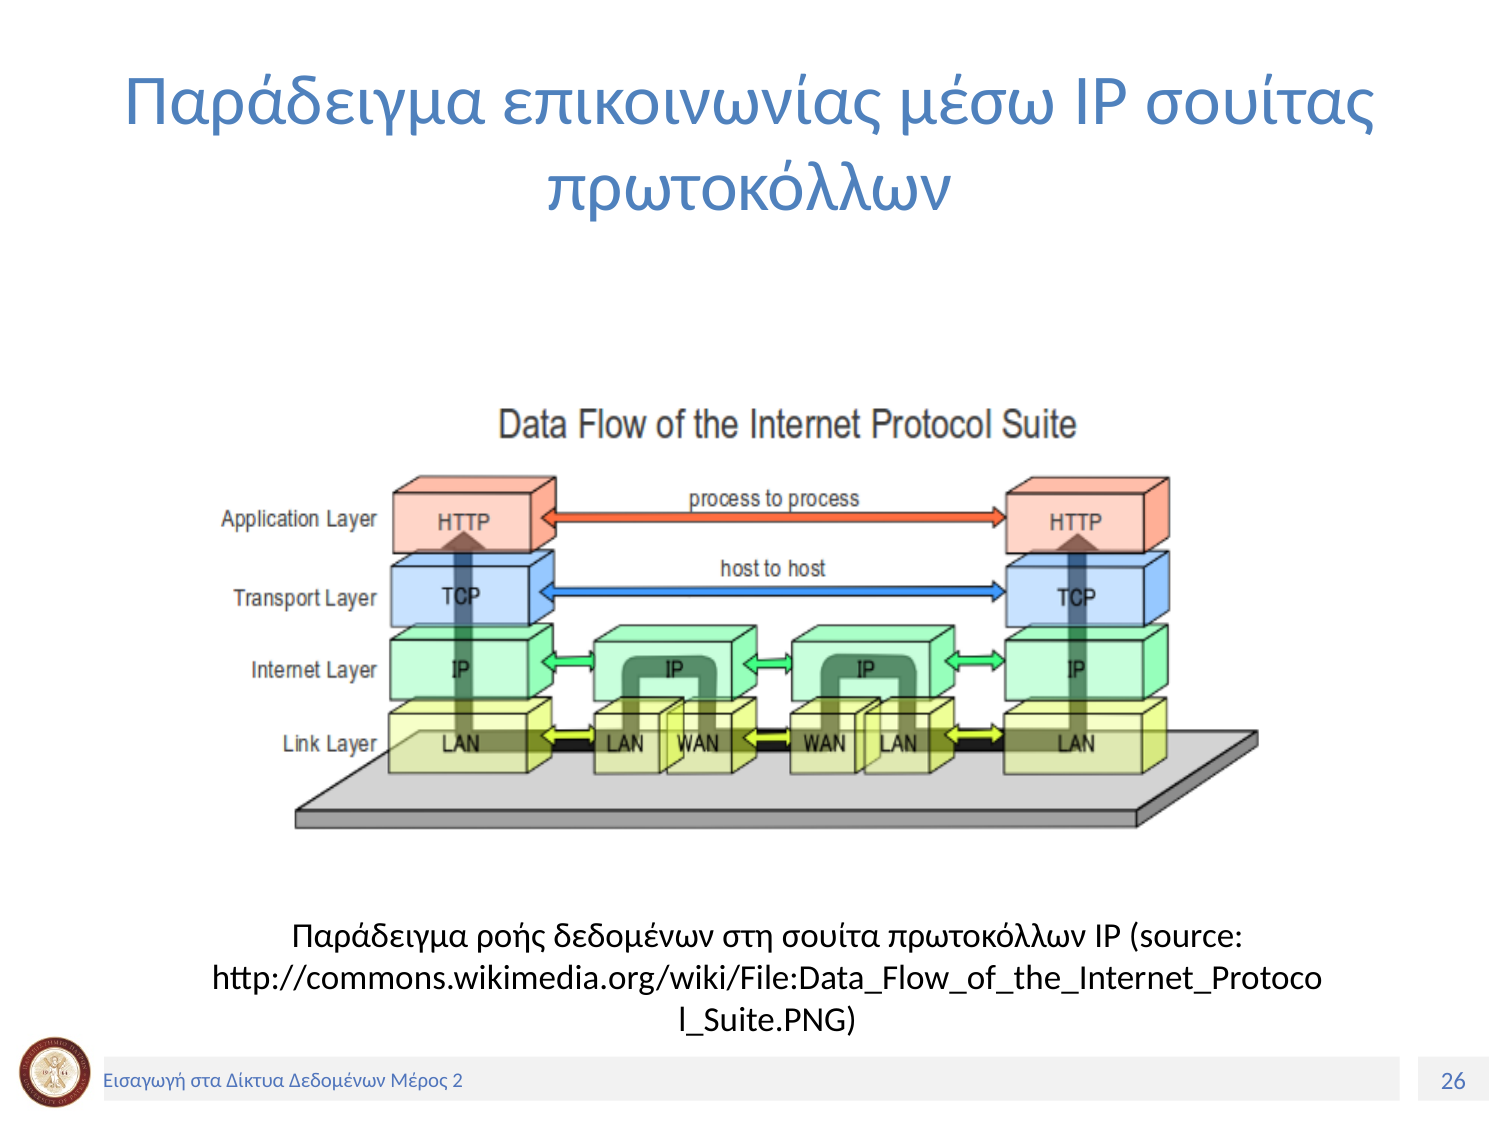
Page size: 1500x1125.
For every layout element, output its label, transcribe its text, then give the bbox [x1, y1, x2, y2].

picture [5, 1023, 104, 1121]
list Παράδειγμα ροής δεδομένων στη σουίτα πρωτοκόλλων IP (source: http://commons.wikimedia.org/wiki/File:Data_Flow_of_the_Internet_Protocol_Suite.PNG) [194, 905, 1341, 1048]
title Παράδειγμα επικοινωνίας μέσω IP σουίτας πρωτοκόλλων [75, 44, 1425, 233]
picture [205, 385, 1295, 847]
